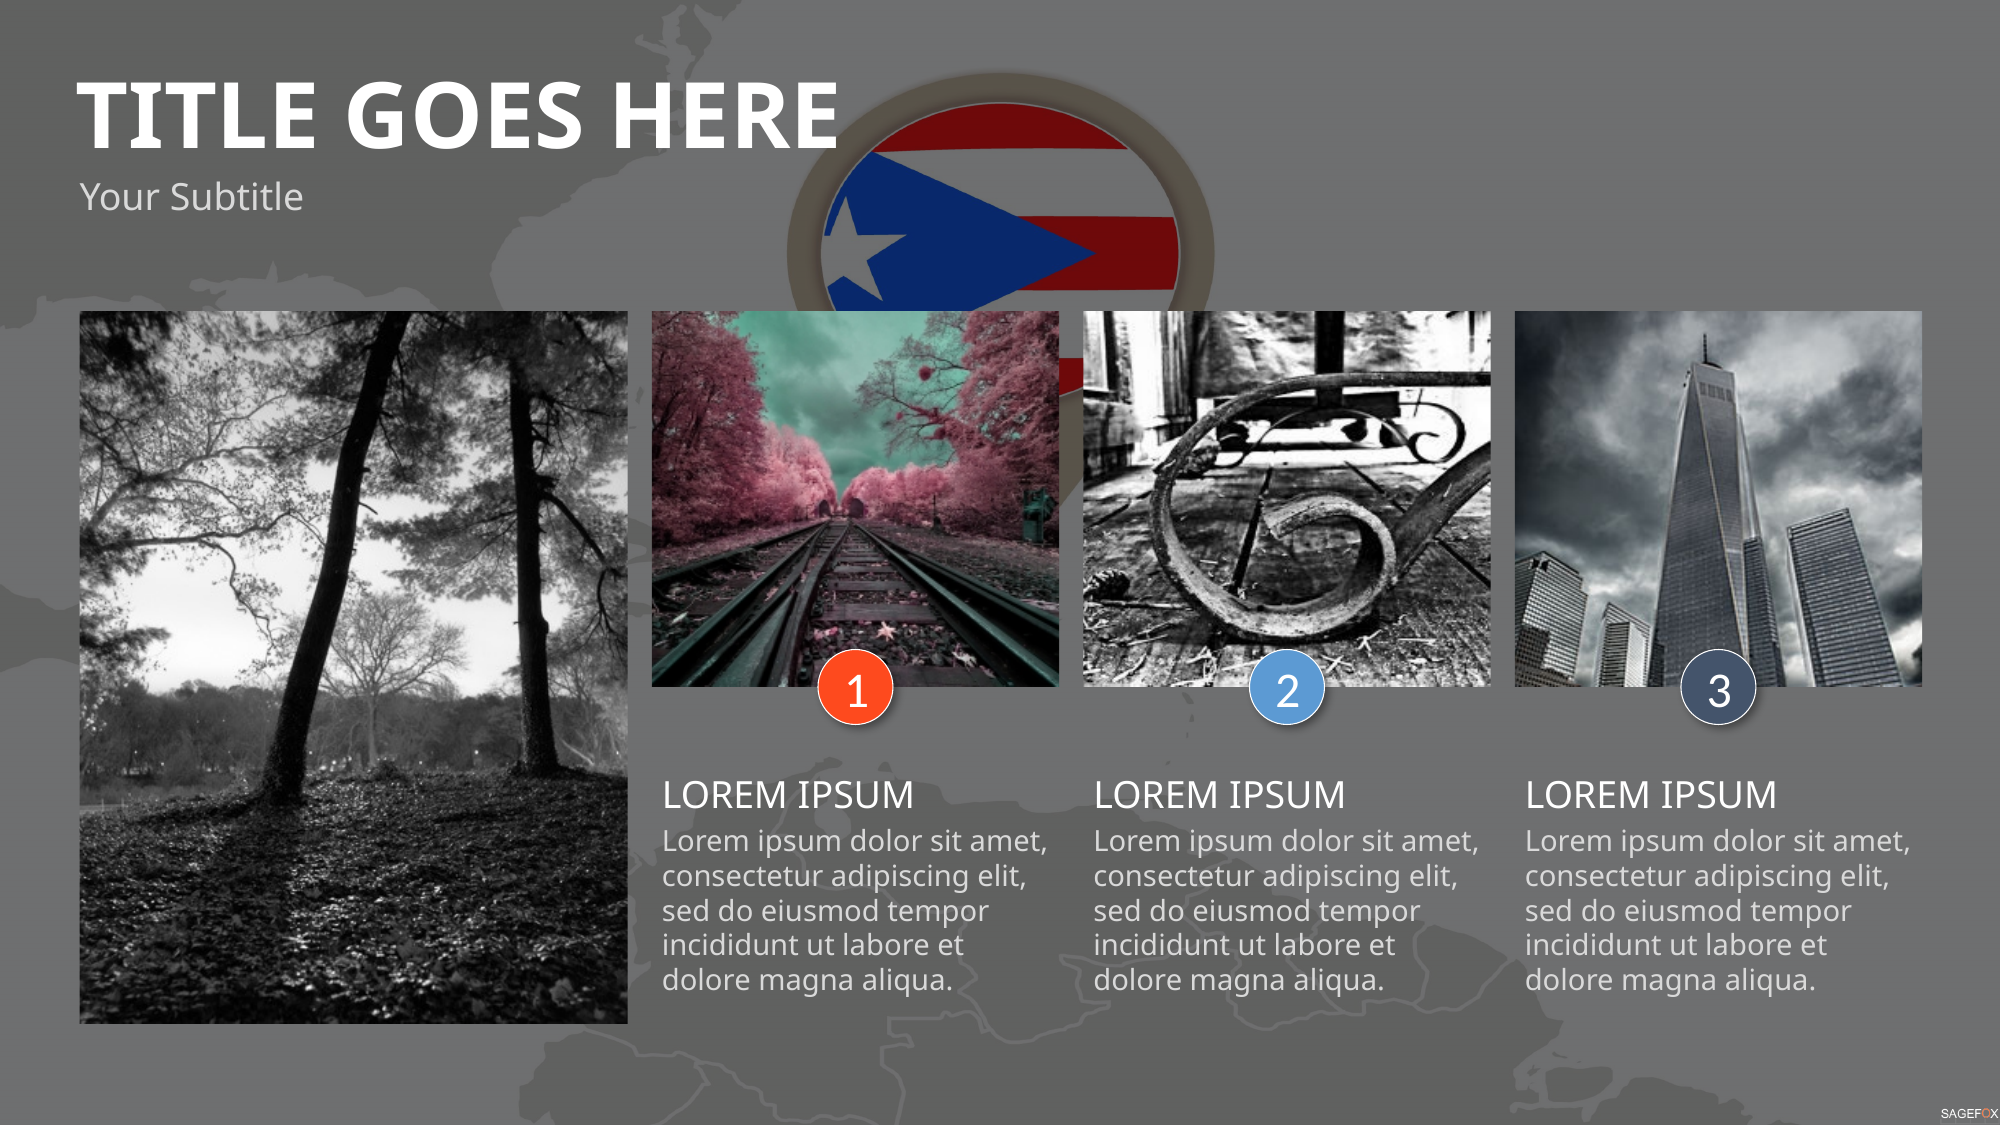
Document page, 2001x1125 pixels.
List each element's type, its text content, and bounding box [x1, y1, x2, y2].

text_box LOREM IPSUM Lorem ipsum dolor sit amet, consectetur adipiscing elit, sed do eiusmod tempor incididunt ut labore et dolore magna aliqua. [1514, 766, 1923, 1002]
text_box LOREM IPSUM Lorem ipsum dolor sit amet, consectetur adipiscing elit, sed do eiusmod tempor incididunt ut labore et dolore magna aliqua. [1083, 766, 1491, 1002]
picture [0, 0, 2001, 1125]
text_box [79, 310, 629, 1025]
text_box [60, 49, 1020, 227]
text_box 3 [1679, 648, 1757, 726]
text_box LOREM IPSUM Lorem ipsum dolor sit amet, consectetur adipiscing elit, sed do eiusmod tempor incididunt ut labore et dolore magna aliqua. [651, 766, 1060, 1002]
text_box [1514, 310, 1923, 688]
text_box [1082, 310, 1492, 688]
text_box [651, 310, 1060, 688]
text_box 2 [1248, 648, 1326, 726]
text_box 1 [816, 648, 895, 726]
